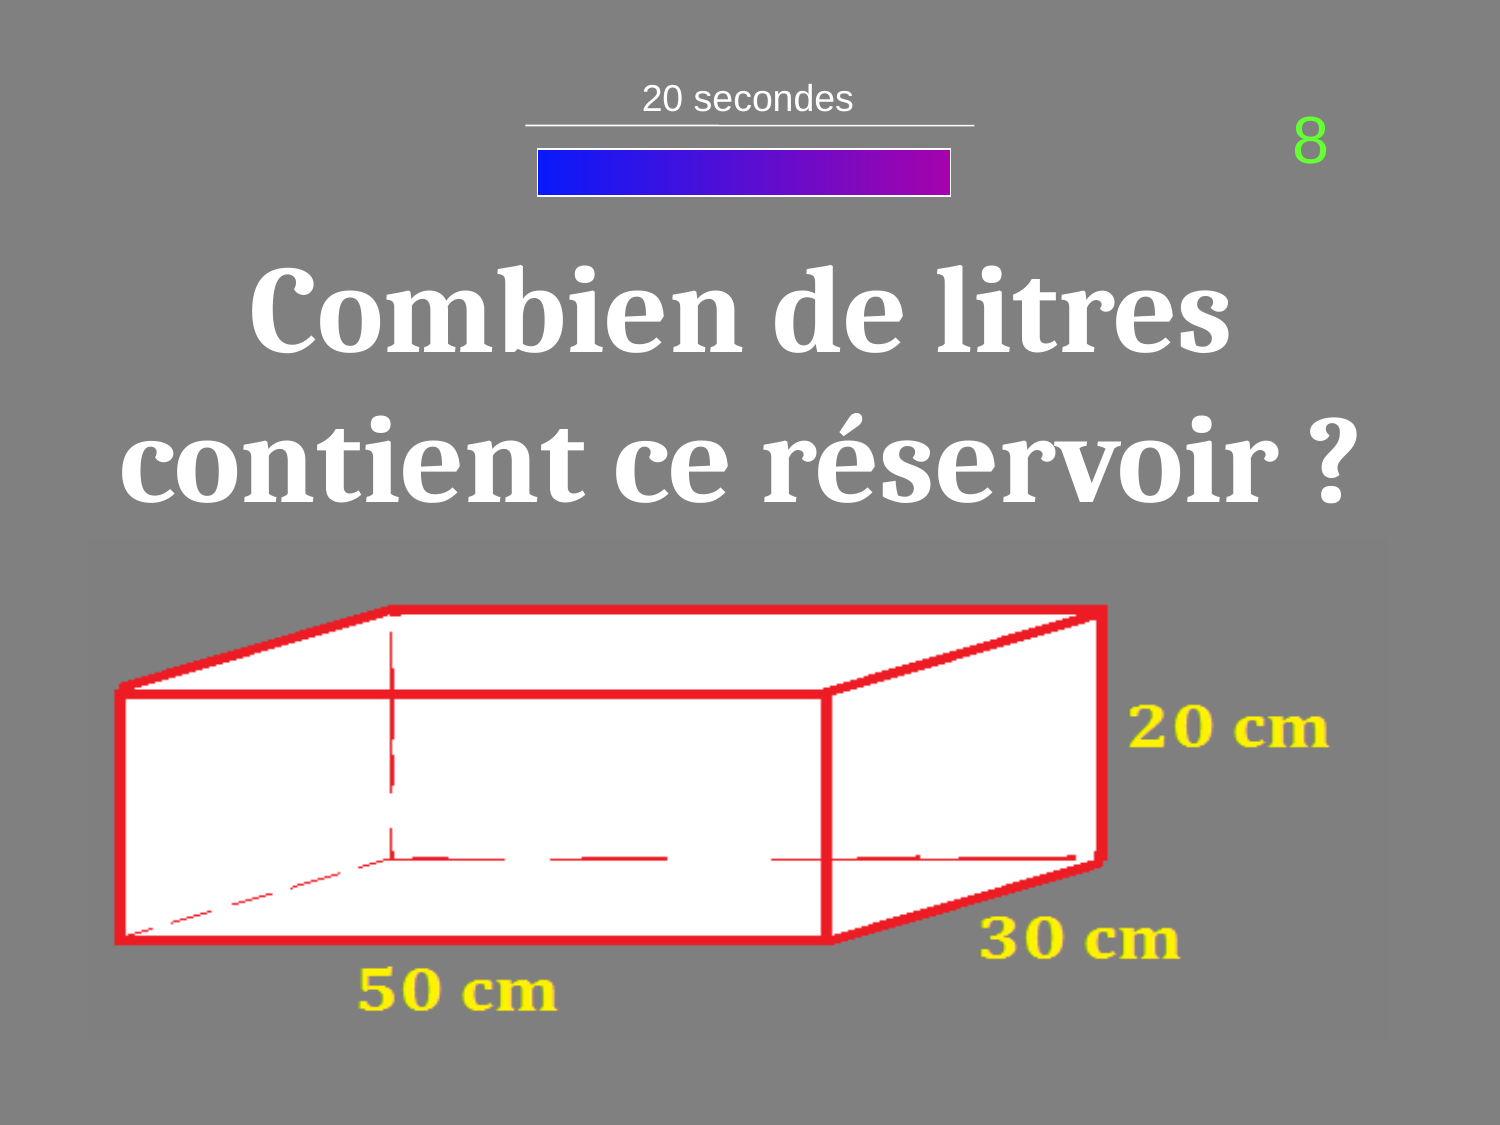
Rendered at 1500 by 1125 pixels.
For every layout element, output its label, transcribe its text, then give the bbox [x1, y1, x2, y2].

text_box [537, 148, 951, 197]
text_box Combien de litres contient ce réservoir ? [88, 219, 1395, 535]
slide_number 8 [1222, 66, 1400, 208]
picture [88, 538, 1389, 1041]
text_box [528, 69, 973, 125]
